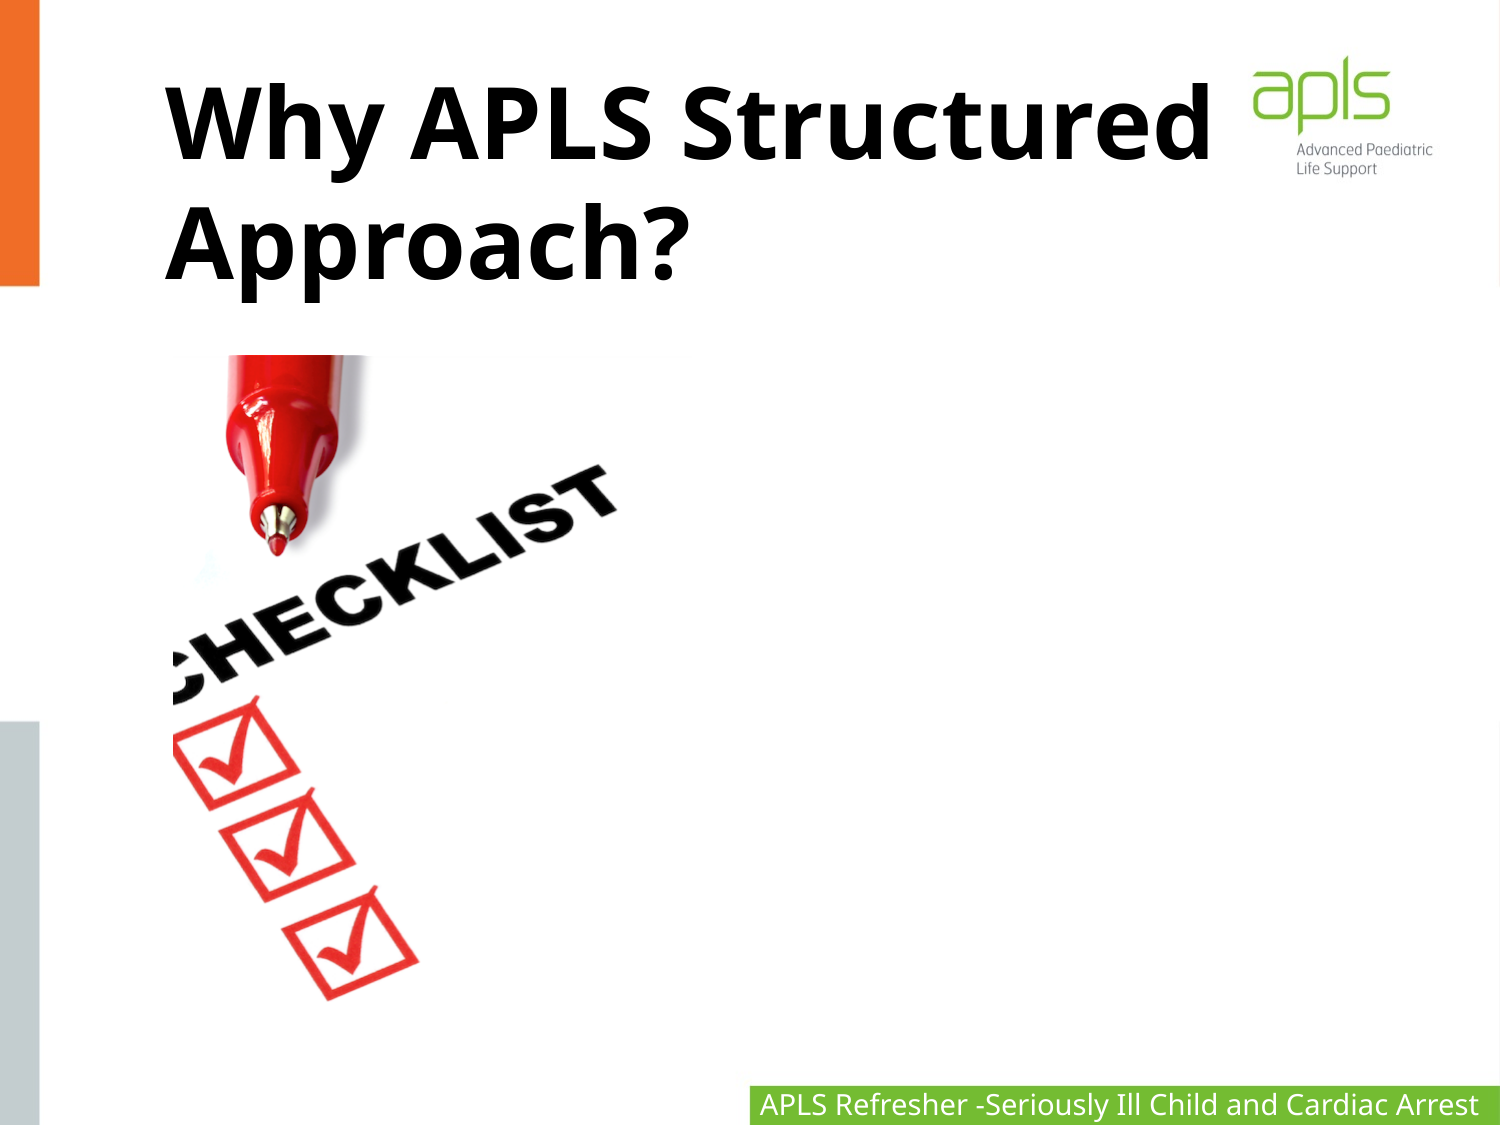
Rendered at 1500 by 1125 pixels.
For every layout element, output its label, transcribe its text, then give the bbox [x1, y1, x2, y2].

text_box Why APLS Structured Approach? [91, 19, 1259, 339]
picture [0, 0, 1500, 1125]
